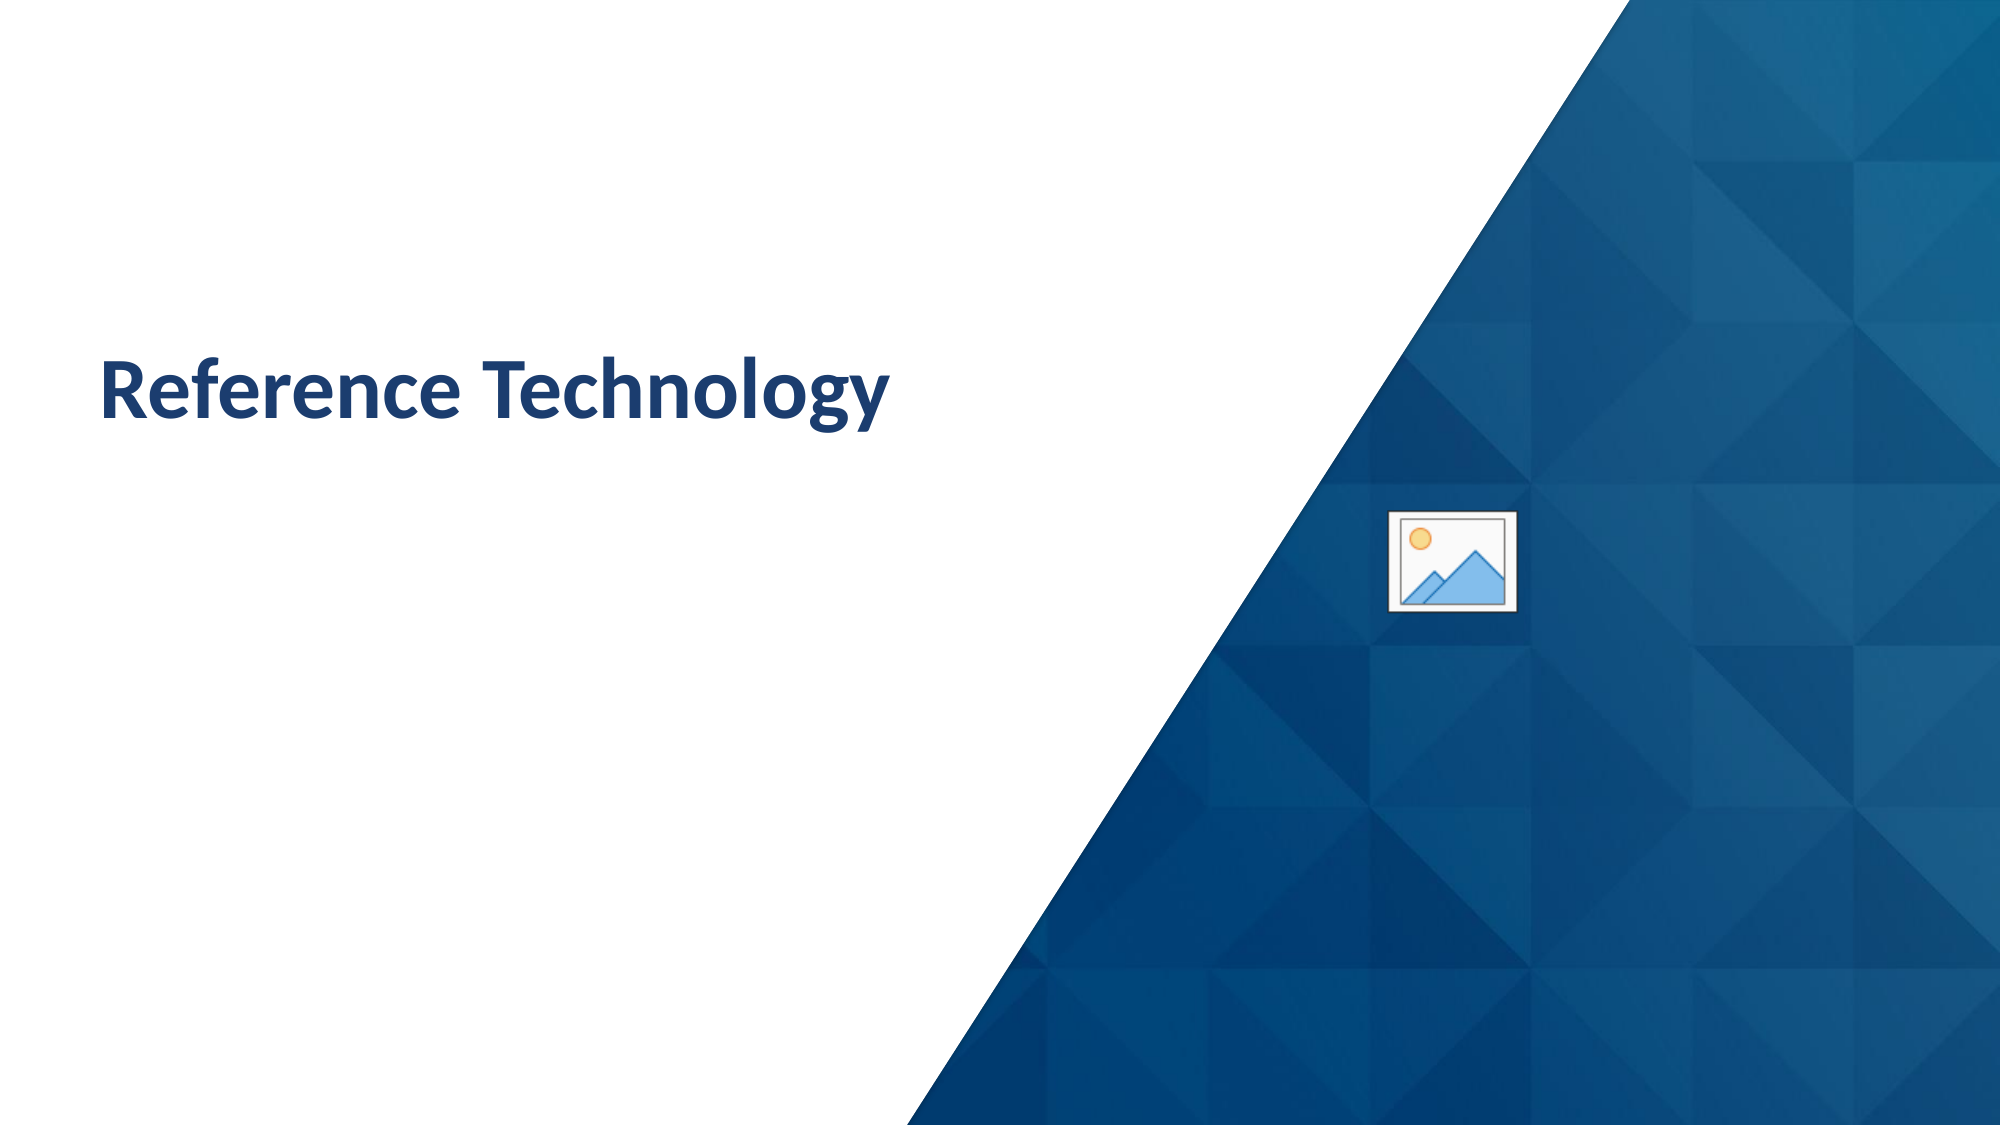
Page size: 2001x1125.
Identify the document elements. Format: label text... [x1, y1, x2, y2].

title Reference Technology [84, 106, 900, 451]
picture [905, 0, 2000, 1125]
